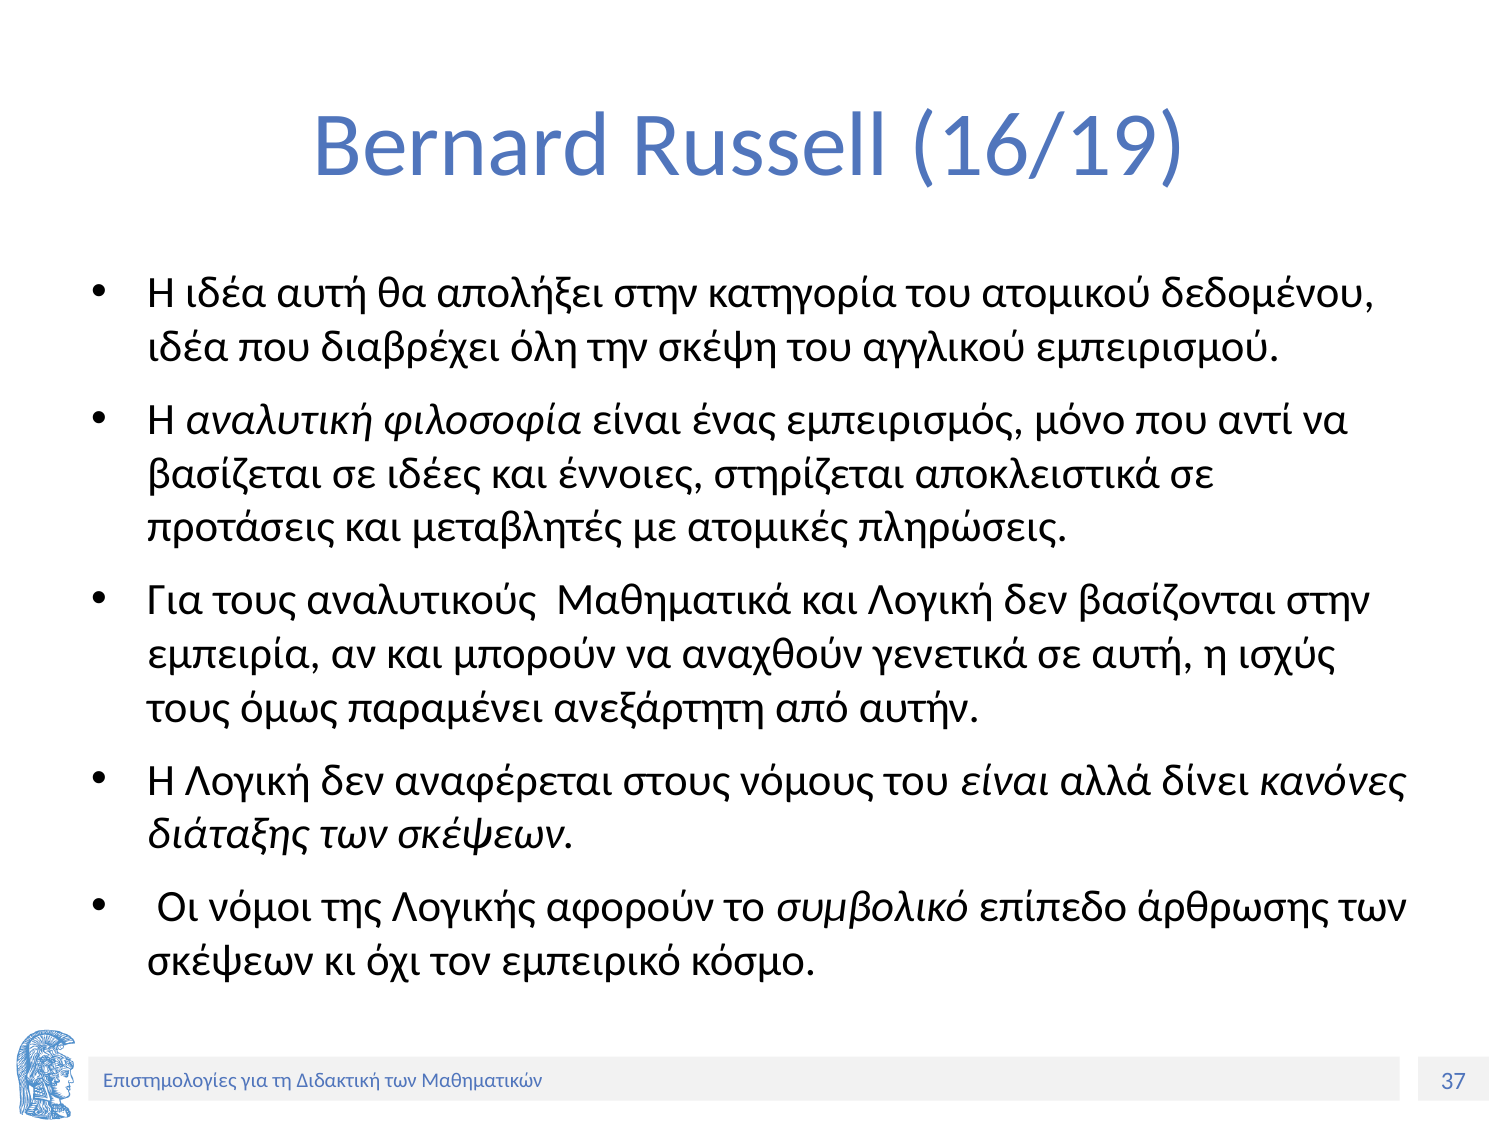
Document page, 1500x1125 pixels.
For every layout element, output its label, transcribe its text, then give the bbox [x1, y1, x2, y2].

title Bernard Russell (16/19) [75, 45, 1425, 233]
picture [9, 1026, 81, 1120]
list Η ιδέα αυτή θα απολήξει στην κατηγορία του ατομικού δεδομένου, ιδέα που διαβρέχει όλη την σκέψη του αγγλικού εμπειρισμού. Η αναλυτική φιλοσοφία είναι ένας εμπειρισμός, μόνο που αντί να βασίζεται σε ιδέες και έννοιες, στηρίζεται αποκλειστικά σε προτάσεις και μεταβλητές με ατομικές πληρώσεις. Για τους αναλυτικούς Μαθηματικά και Λογική δεν βασίζονται στην εμπειρία, αν και μπορούν να αναχθούν γενετικά σε αυτή, η ισχύς τους όμως παραμένει ανεξάρτητη από αυτήν. Η Λογική δεν αναφέρεται στους νόμους του είναι αλλά δίνει κανόνες διάταξης των σκέψεων. Οι νόμοι της Λογικής αφορούν το συμβολικό επίπεδο άρθρωσης των σκέψεων κι όχι τον εμπειρικό κόσμο. [76, 255, 1427, 998]
